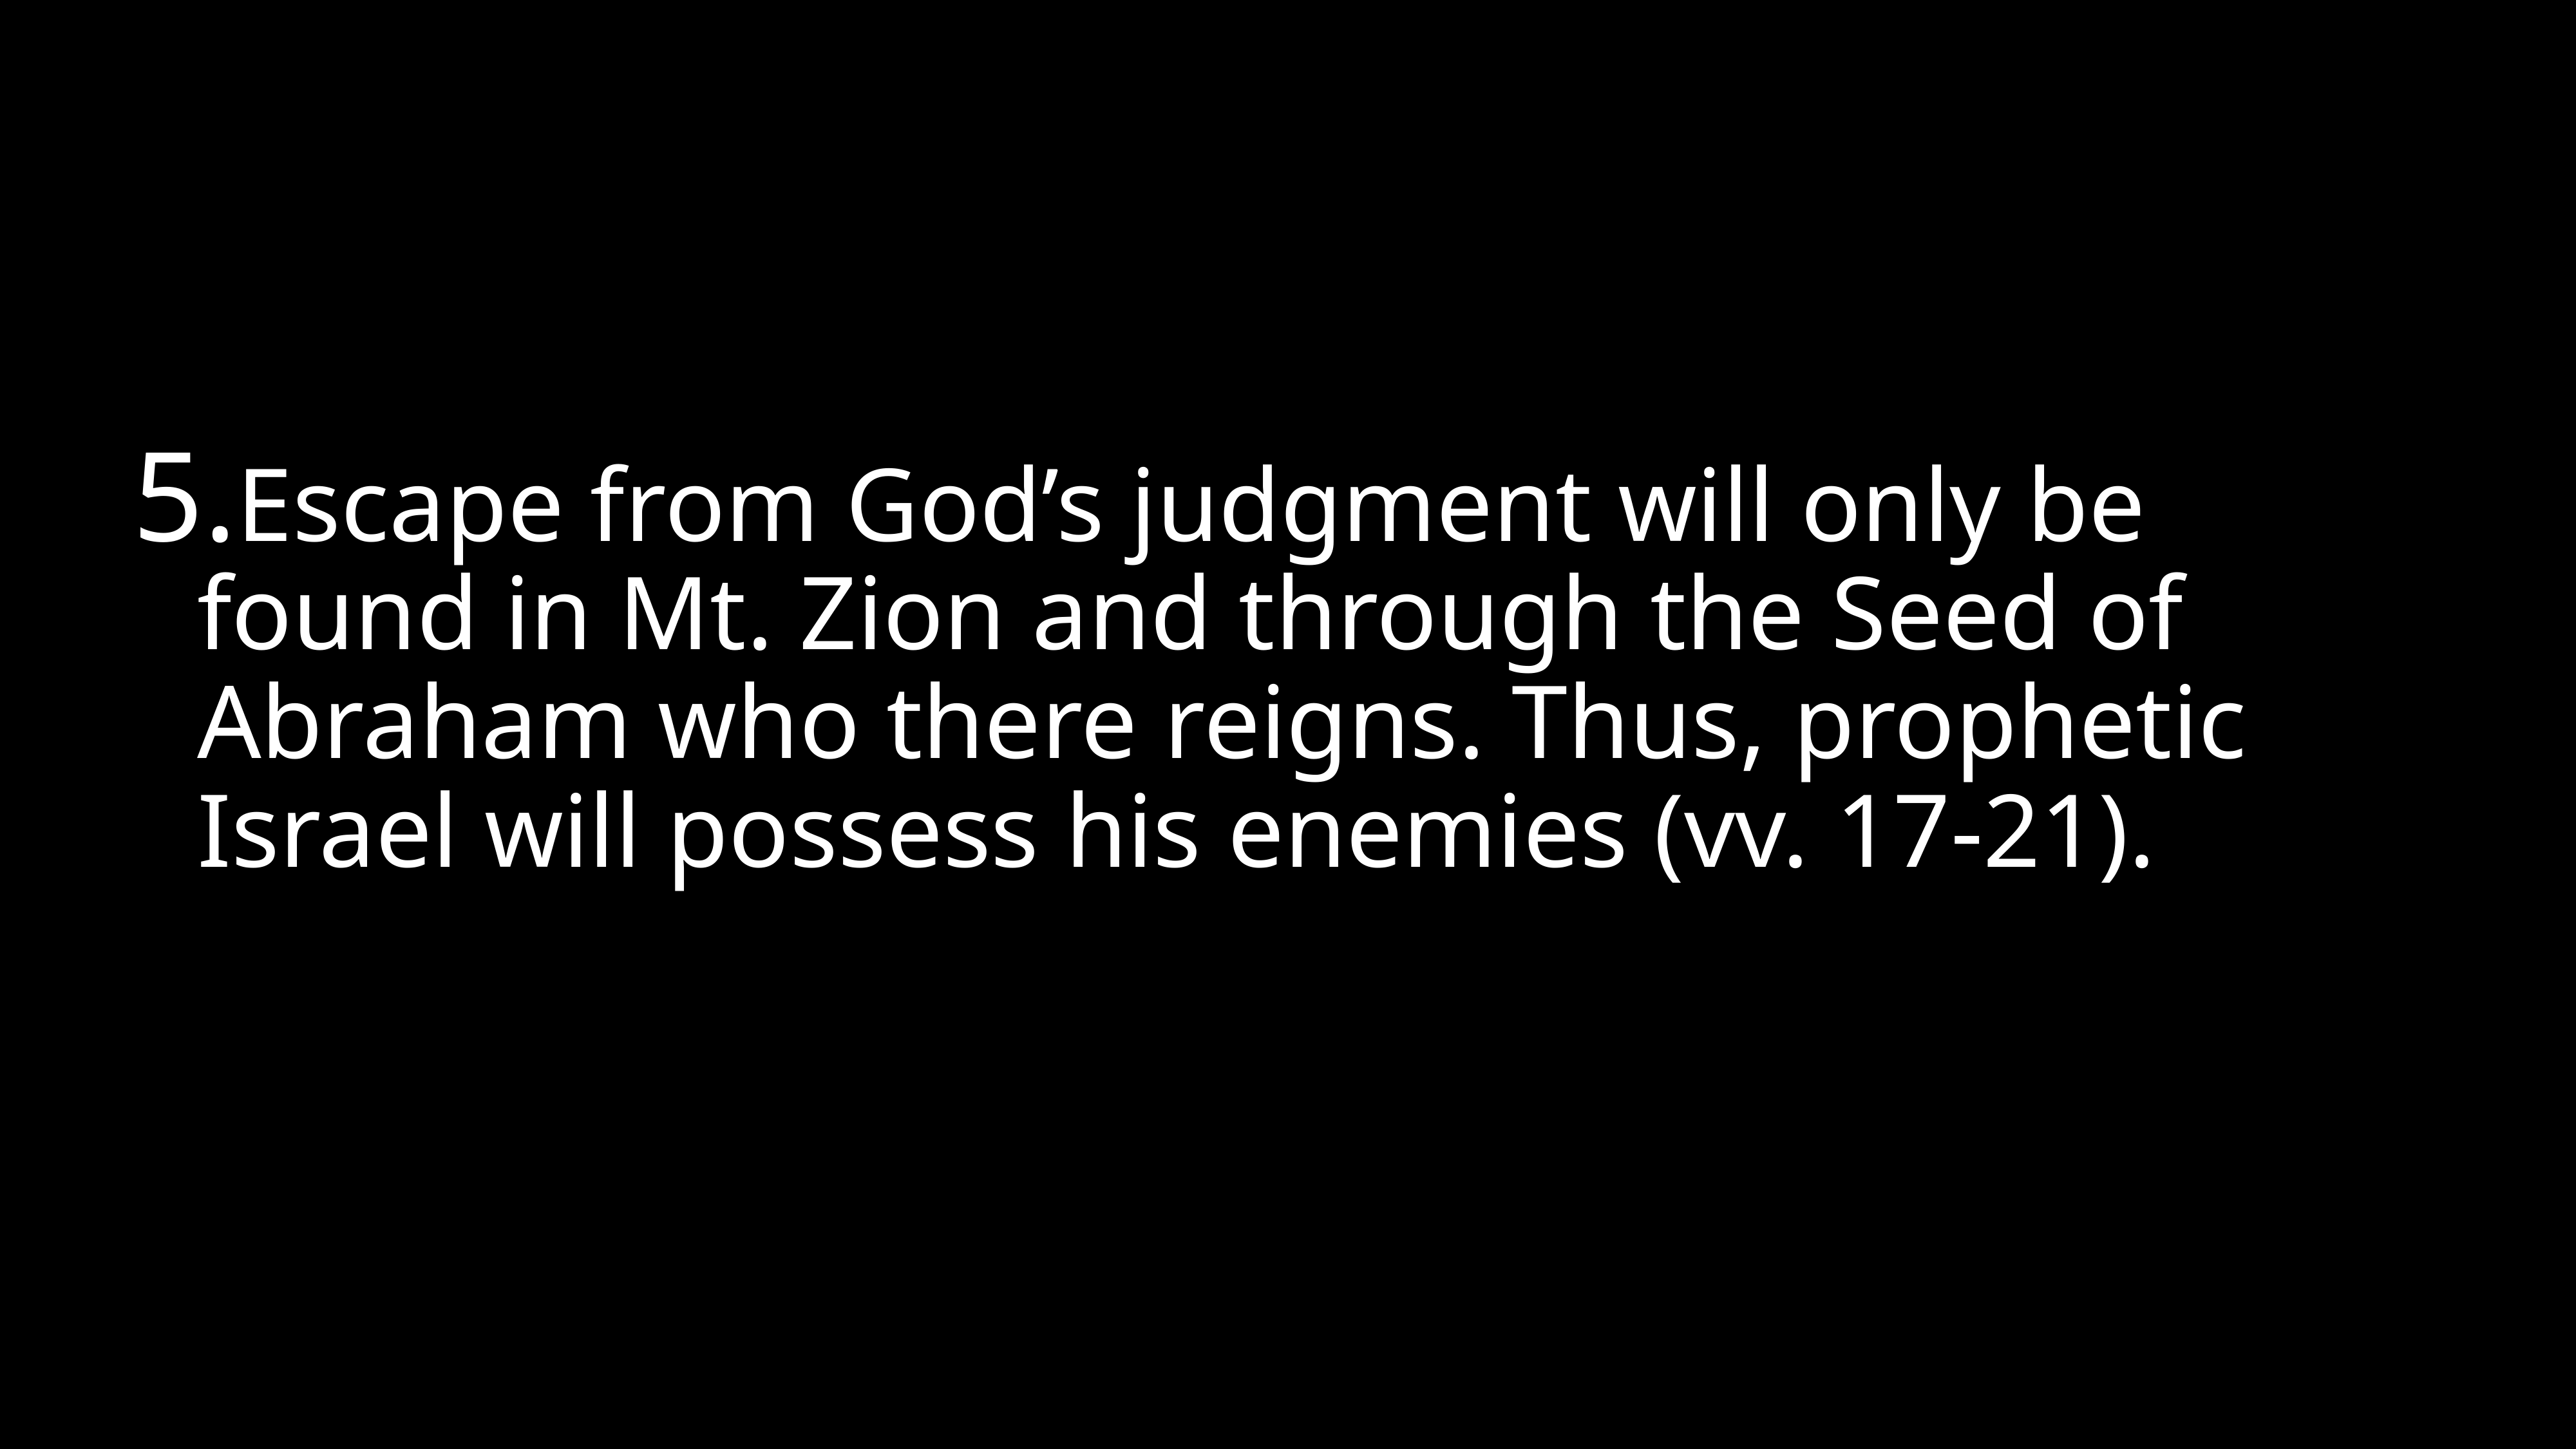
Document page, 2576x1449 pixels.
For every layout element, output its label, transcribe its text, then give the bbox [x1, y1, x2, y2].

list Escape from God’s judgment will only be found in Mt. Zion and through the Seed of Abraham who there reigns. Thus, prophetic Israel will possess his enemies (vv. 17-21). [127, 448, 2449, 1321]
